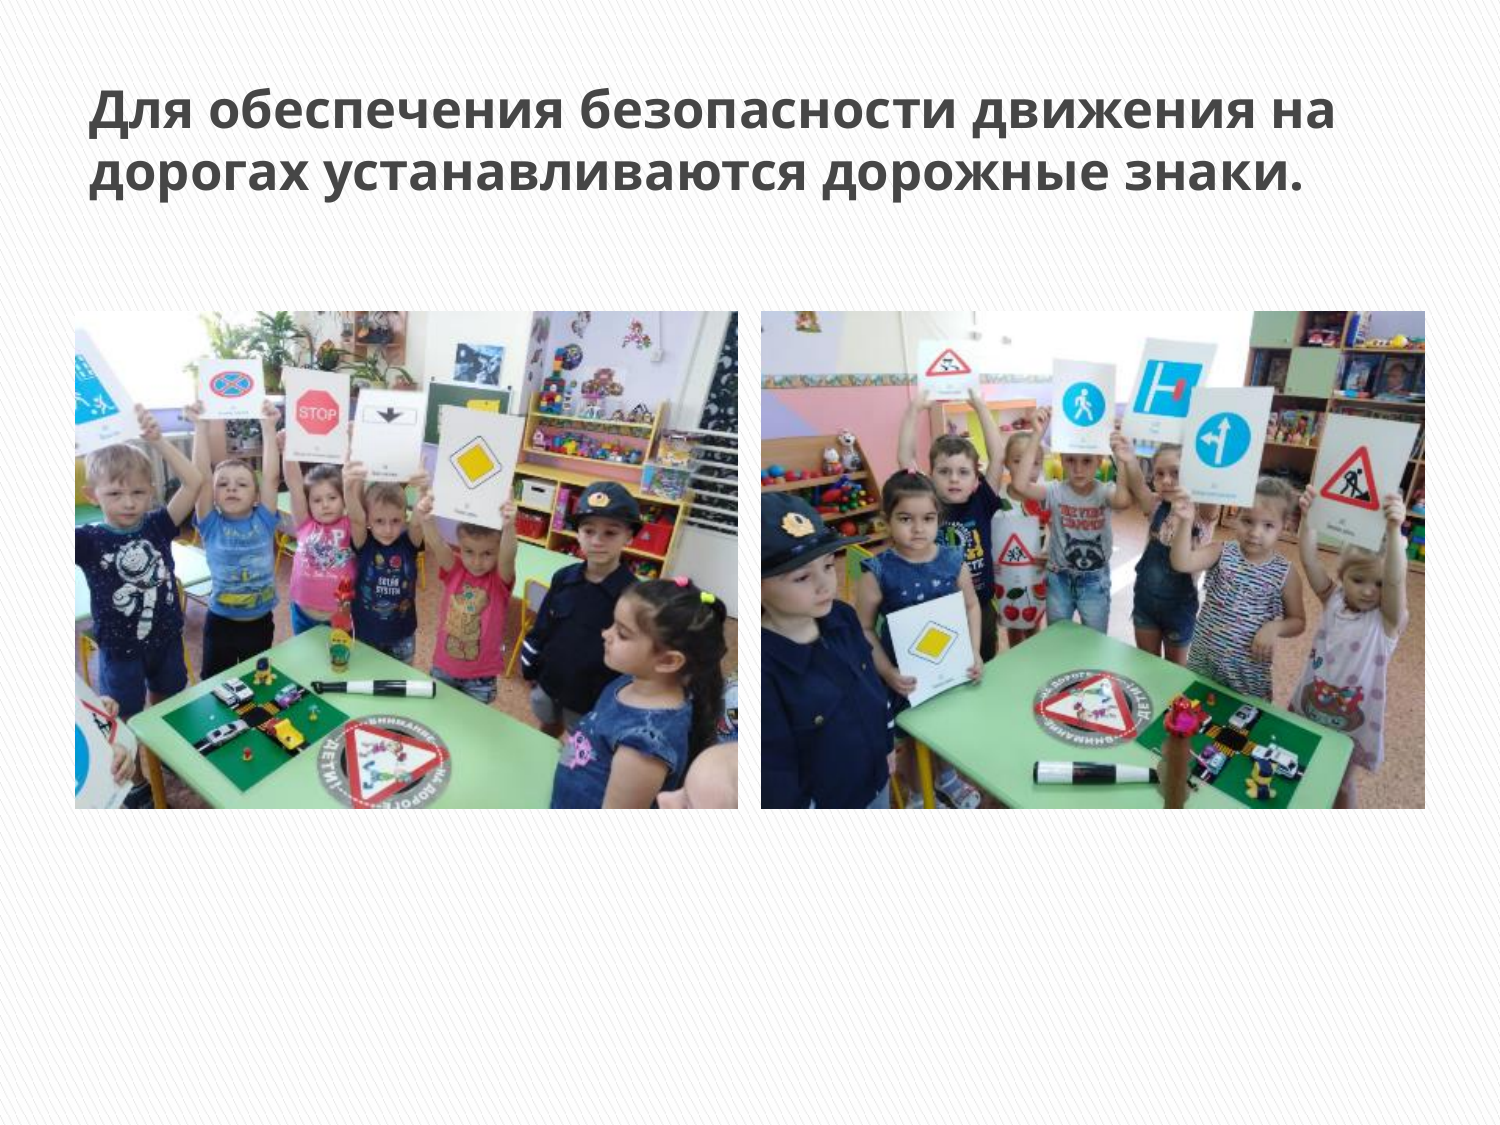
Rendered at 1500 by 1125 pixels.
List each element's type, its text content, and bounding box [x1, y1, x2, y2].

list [761, 311, 1426, 810]
title Для обеспечения безопасности движения на дорогах устанавливаются дорожные знаки. [75, 44, 1425, 233]
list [74, 311, 738, 810]
